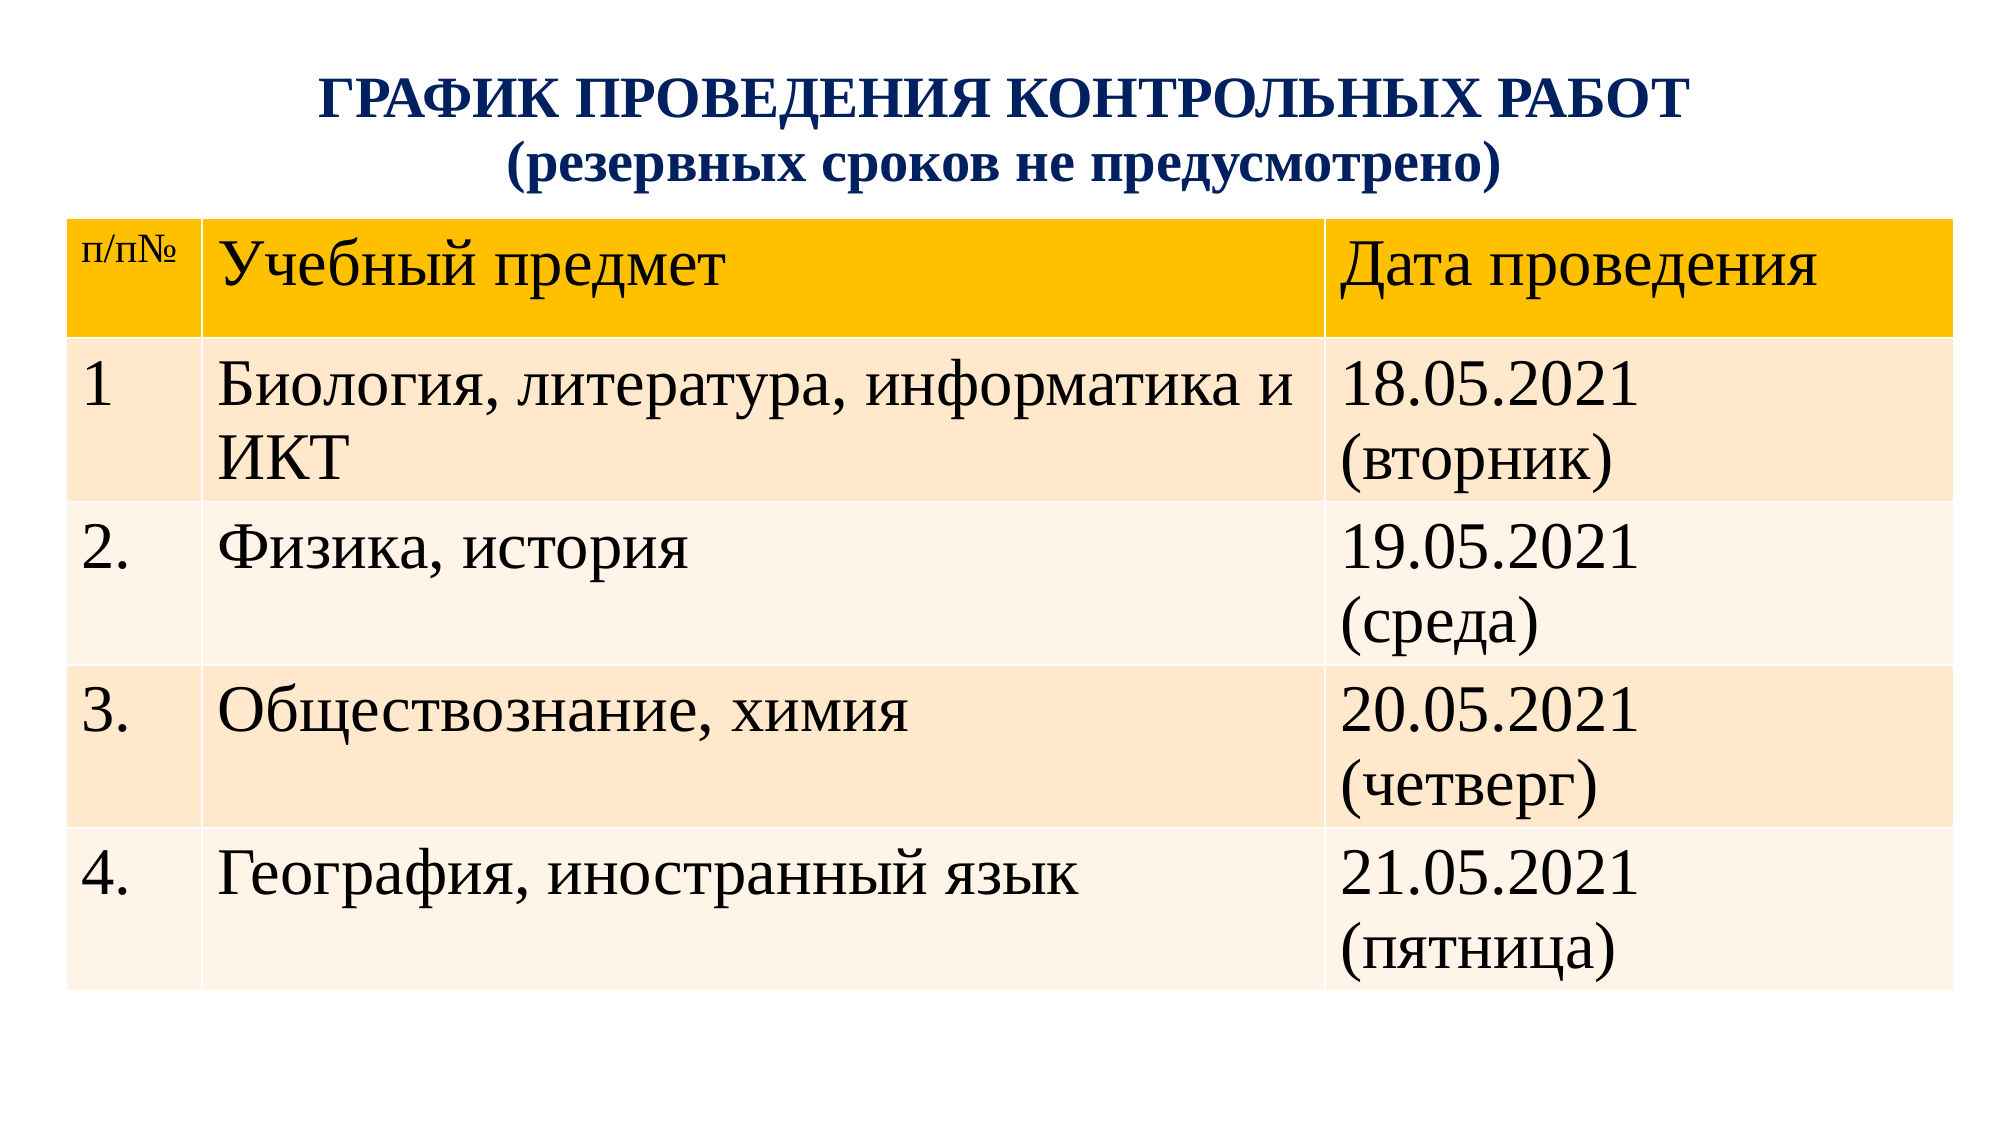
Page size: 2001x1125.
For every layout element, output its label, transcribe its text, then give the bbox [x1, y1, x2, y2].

table_cell 1 [67, 339, 201, 501]
title ГРАФИК ПРОВЕДЕНИЯ КОНТРОЛЬНЫХ РАБОТ (резервных сроков не предусмотрено) [87, 59, 1923, 202]
table_cell 2. [67, 502, 201, 664]
table_cell 4. [67, 829, 201, 990]
table_cell Обществознание, химия [203, 666, 1324, 827]
table_cell Биология, литература, информатика и ИКТ [203, 339, 1324, 501]
table_cell География, иностранный язык [203, 829, 1324, 990]
table_header Дата проведения [1326, 219, 1953, 337]
table_cell 20.05.2021 (четверг) [1326, 666, 1953, 827]
table_cell 19.05.2021 (среда) [1326, 502, 1953, 664]
table_cell 21.05.2021 (пятница) [1326, 829, 1953, 990]
table_header п/п№ [67, 219, 201, 337]
table_cell 18.05.2021 (вторник) [1326, 339, 1953, 501]
table_header Учебный предмет [203, 219, 1324, 337]
table_cell 3. [67, 666, 201, 827]
table_cell Физика, история [203, 502, 1324, 664]
